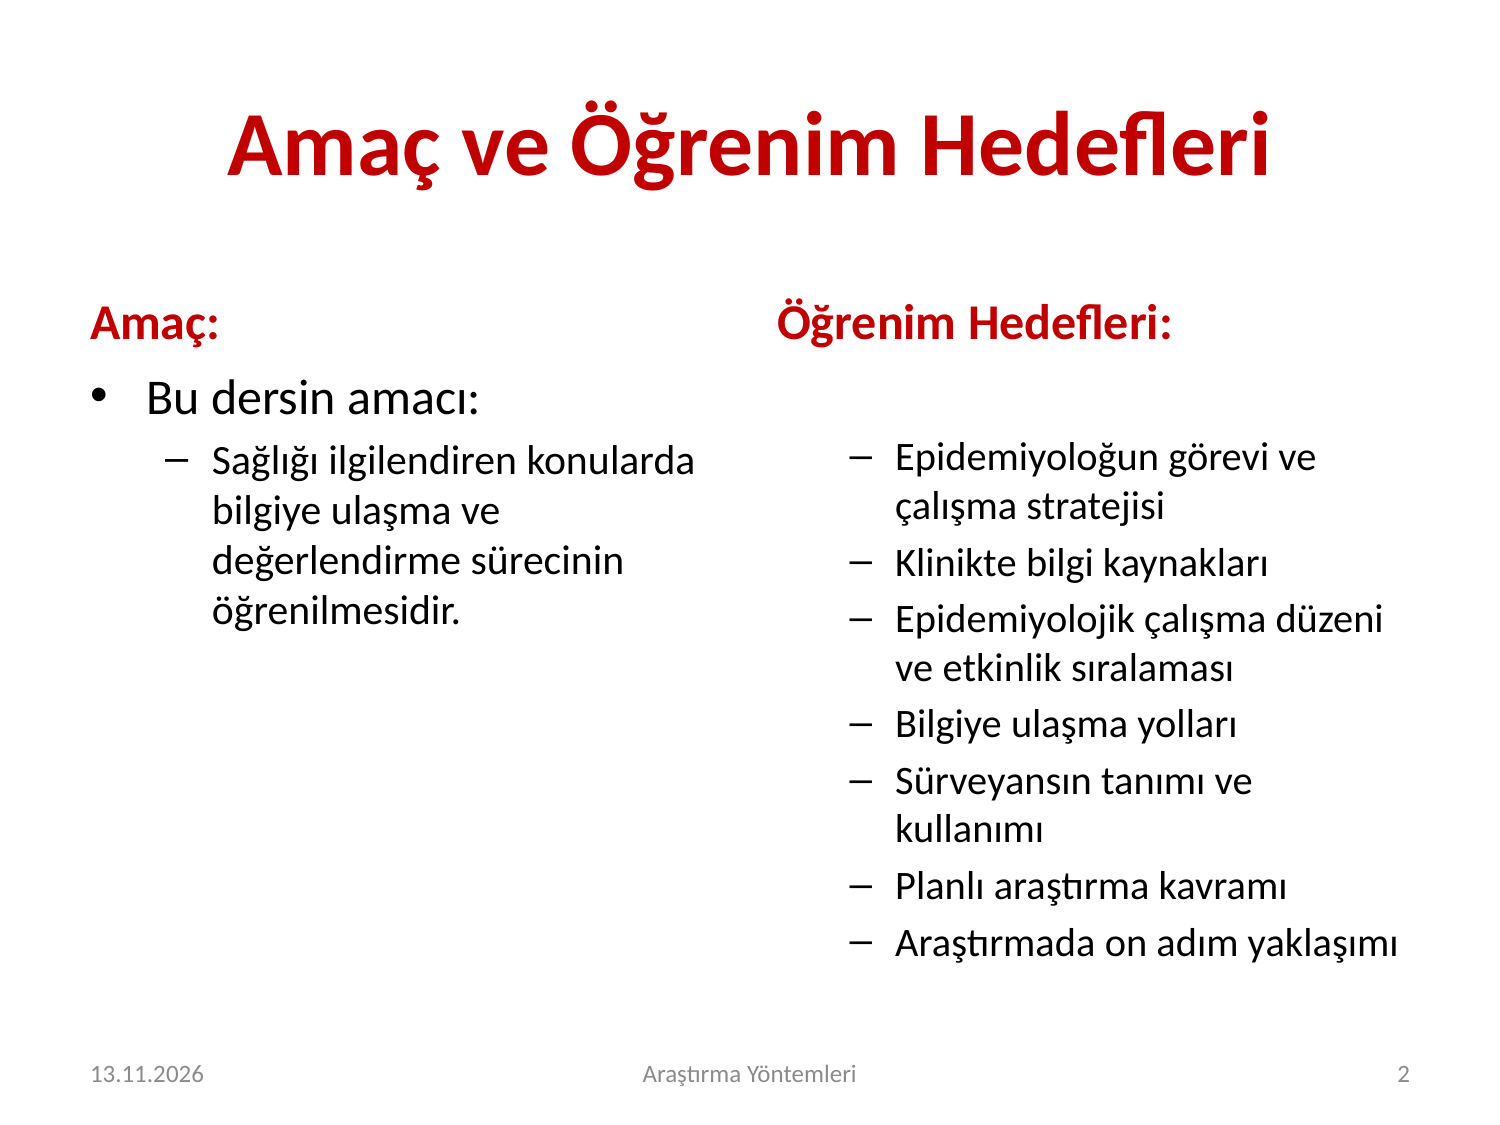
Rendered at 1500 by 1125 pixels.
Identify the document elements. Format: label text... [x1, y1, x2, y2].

list Epidemiyoloğun görevi ve çalışma stratejisi Klinikte bilgi kaynakları Epidemiyolojik çalışma düzeni ve etkinlik sıralaması Bilgiye ulaşma yolları Sürveyansın tanımı ve kullanımı Planlı araştırma kavramı Araştırmada on adım yaklaşımı [761, 356, 1425, 1005]
list Bu dersin amacı: Sağlığı ilgilendiren konularda bilgiye ulaşma ve değerlendirme sürecinin öğrenilmesidir. [75, 356, 738, 1005]
list Amaç: [75, 251, 738, 356]
footer Araştırma Yöntemleri [512, 1042, 988, 1103]
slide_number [75, 1042, 425, 1103]
title Amaç ve Öğrenim Hedefleri [75, 45, 1425, 233]
slide_number 2 [1074, 1042, 1425, 1103]
list Öğrenim Hedefleri: [761, 251, 1425, 356]
